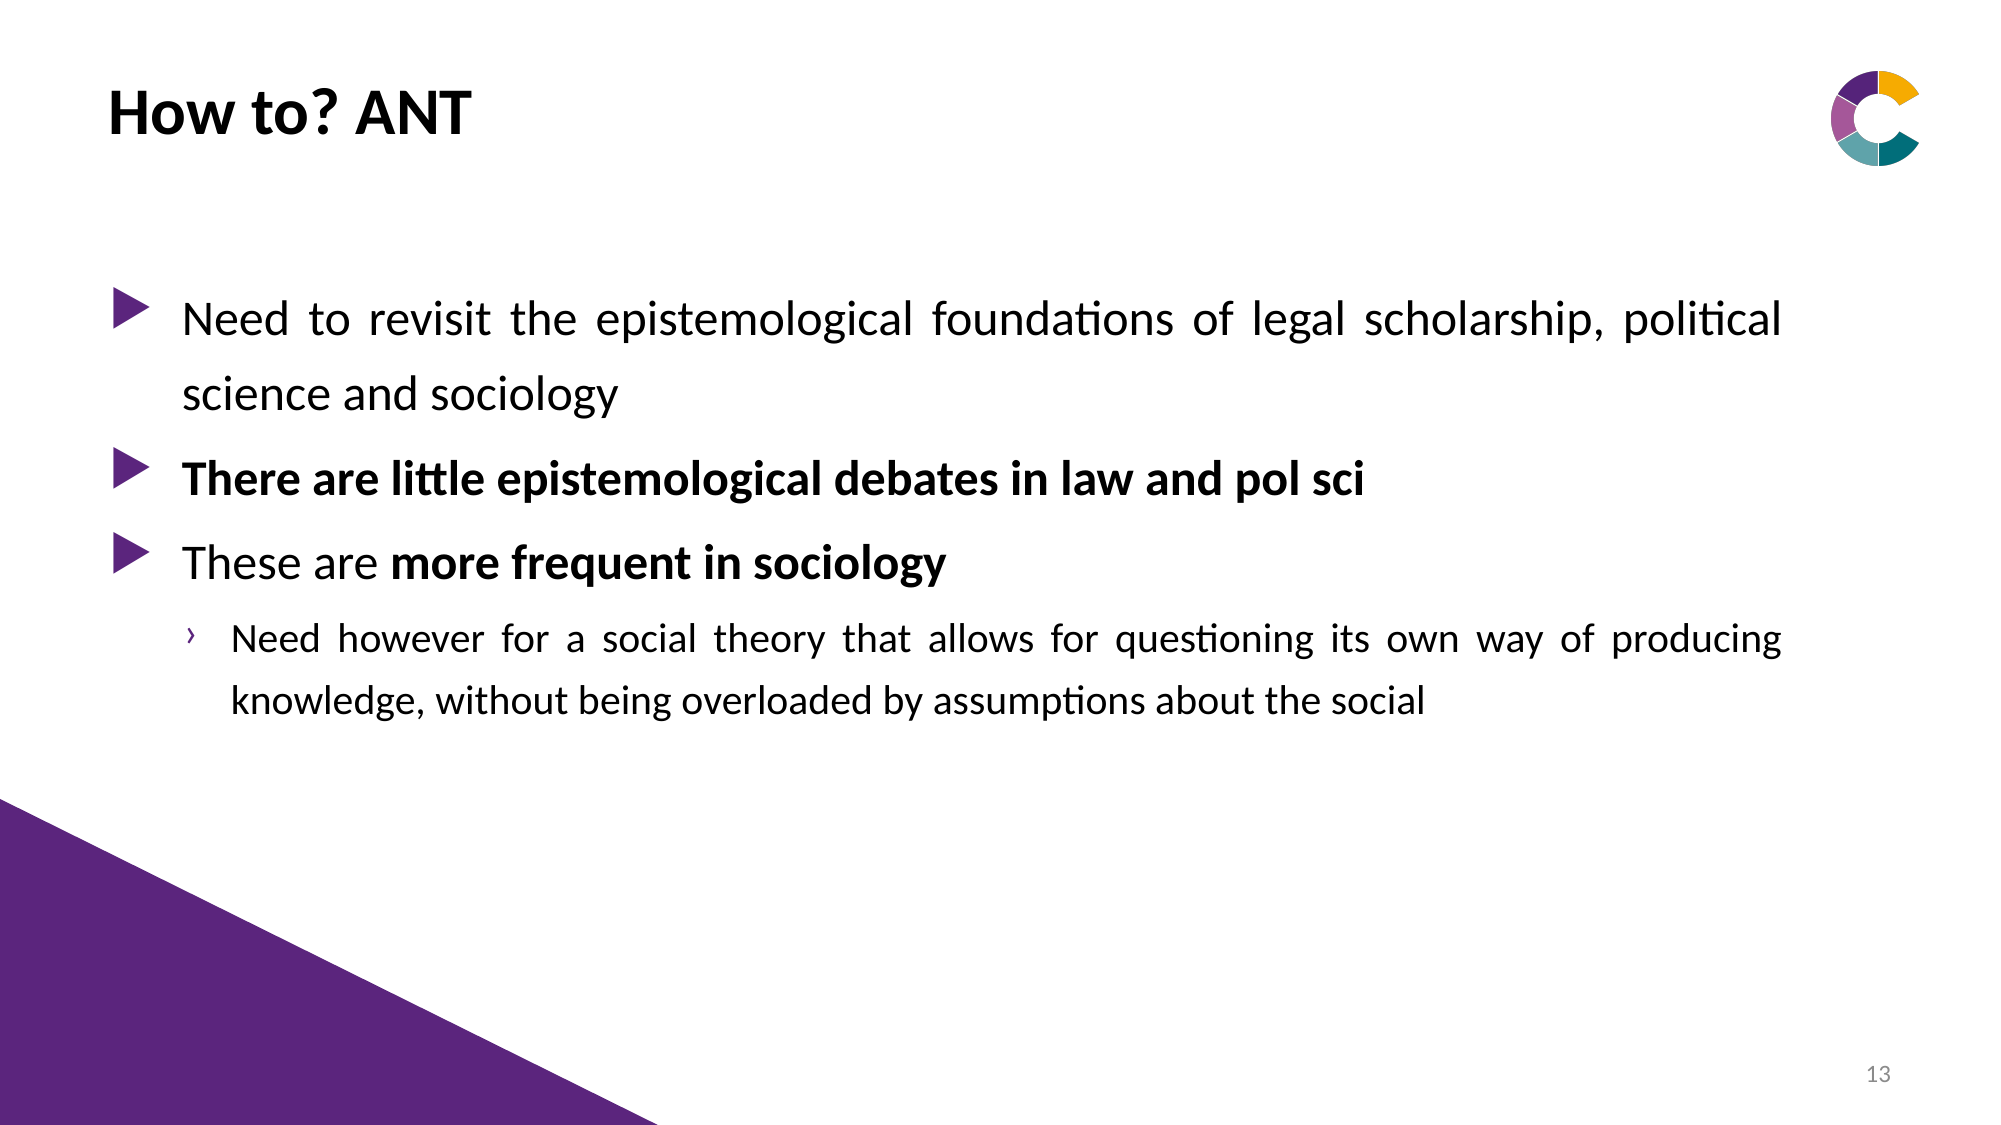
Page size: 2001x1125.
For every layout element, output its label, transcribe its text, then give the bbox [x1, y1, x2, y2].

slide_number 13 [1433, 1042, 1907, 1103]
title How to? ANT [93, 60, 1799, 193]
picture [1831, 71, 1919, 166]
list Need to revisit the epistemological foundations of legal scholarship, political science and sociology There are little epistemological debates in law and pol sci These are more frequent in sociology Need however for a social theory that allows for questioning its own way of producing knowledge, without being overloaded by assumptions about the social [93, 262, 1799, 1005]
